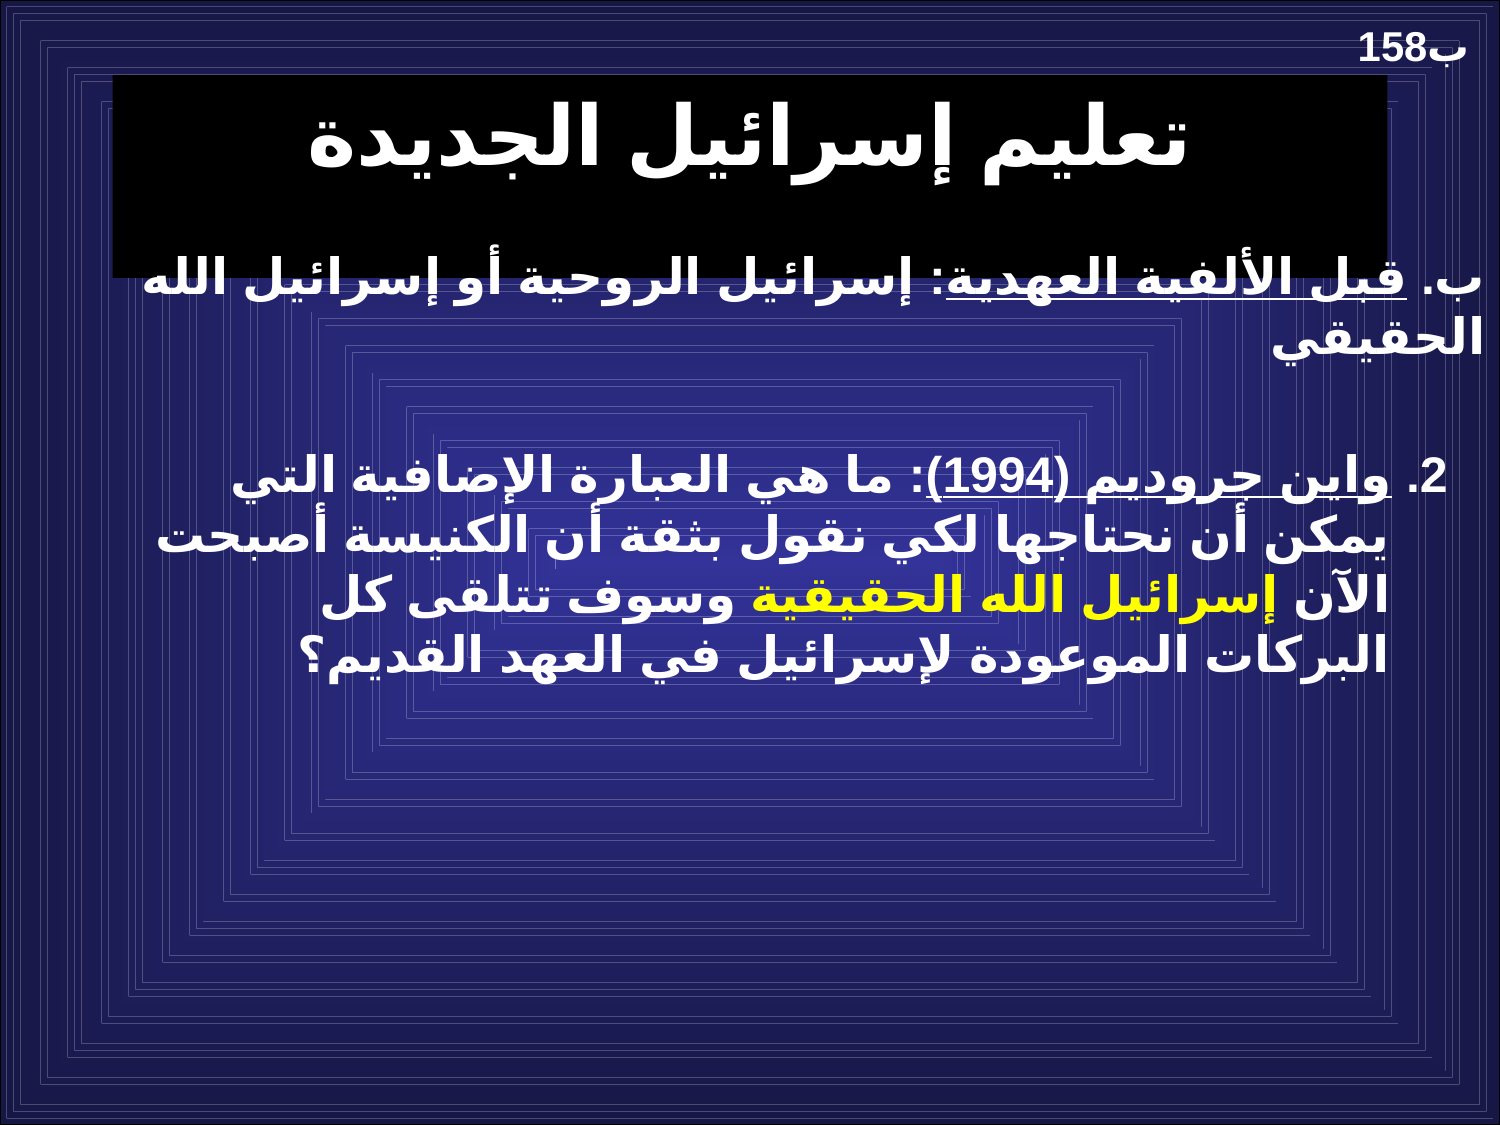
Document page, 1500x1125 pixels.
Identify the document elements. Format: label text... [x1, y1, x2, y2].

text_box 2. واين جروديم (1994): ما هي العبارة الإضافية التي يمكن أن نحتاجها لكي نقول بثقة أن الكنيسة أصبحت الآن إسرائيل الله الحقيقية وسوف تتلقى كل البركات الموعودة لإسرائيل في العهد القديم؟ [124, 435, 1463, 691]
text_box ب. قبل الألفية العهدية: إسرائيل الروحية أو إسرائيل الله الحقيقي [37, 237, 1500, 373]
text_box 158ب [1342, 12, 1485, 78]
title تعليم إسرائيل الجديدة [112, 75, 1388, 237]
text_box [0, 0, 1500, 1125]
